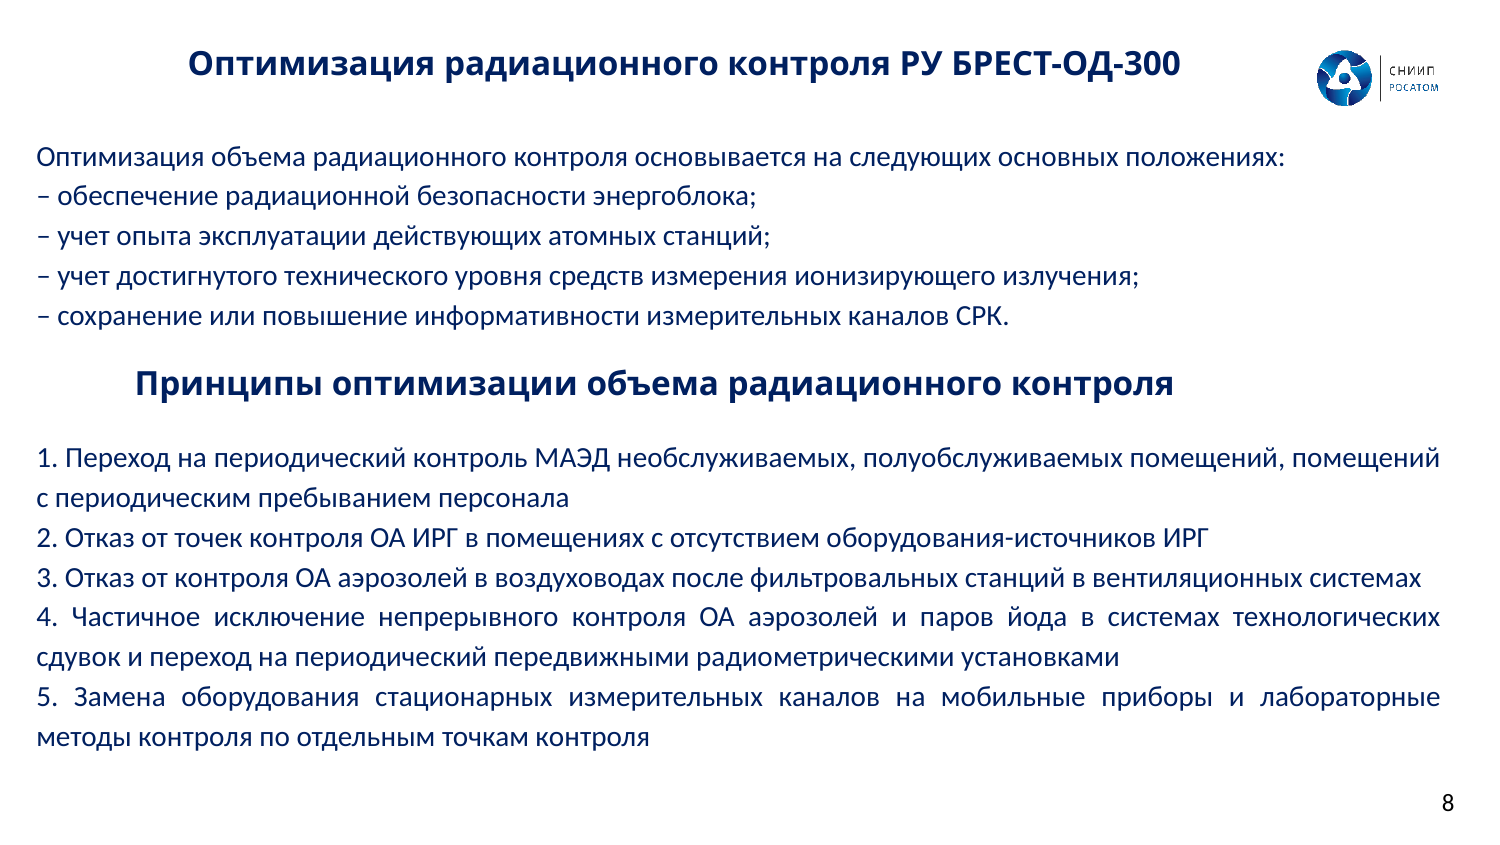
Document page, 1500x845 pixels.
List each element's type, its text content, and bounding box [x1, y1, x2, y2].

slide_number 8 [1427, 779, 1484, 825]
text_box Принципы оптимизации объема радиационного контроля [119, 354, 1313, 410]
text_box 1. Переход на периодический контроль МАЭД необслуживаемых, полуобслуживаемых помещений, помещений с периодическим пребыванием персонала 2. Отказ от точек контроля ОА ИРГ в помещениях с отсутствием оборудования-источников ИРГ 3. Отказ от контроля ОА аэрозолей в воздуховодах после фильтровальных станций в вентиляционных системах 4. Частичное исключение непрерывного контроля ОА аэрозолей и паров йода в системах технологических сдувок и переход на периодический передвижными радиометрическими установками 5. Замена оборудования стационарных измерительных каналов на мобильные приборы и лабораторные методы контроля по отдельным точкам контроля [21, 426, 1457, 760]
text_box Оптимизация радиационного контроля РУ БРЕСТ-ОД-300 [135, 34, 1235, 89]
text_box Оптимизация объема радиационного контроля основывается на следующих основных положениях: – обеспечение радиационной безопасности энергоблока; – учет опыта эксплуатации действующих атомных станций; – учет достигнутого технического уровня средств измерения ионизирующего излучения; – сохранение или повышение информативности измерительных каналов СРК. [21, 124, 1412, 339]
picture [1270, 44, 1484, 112]
